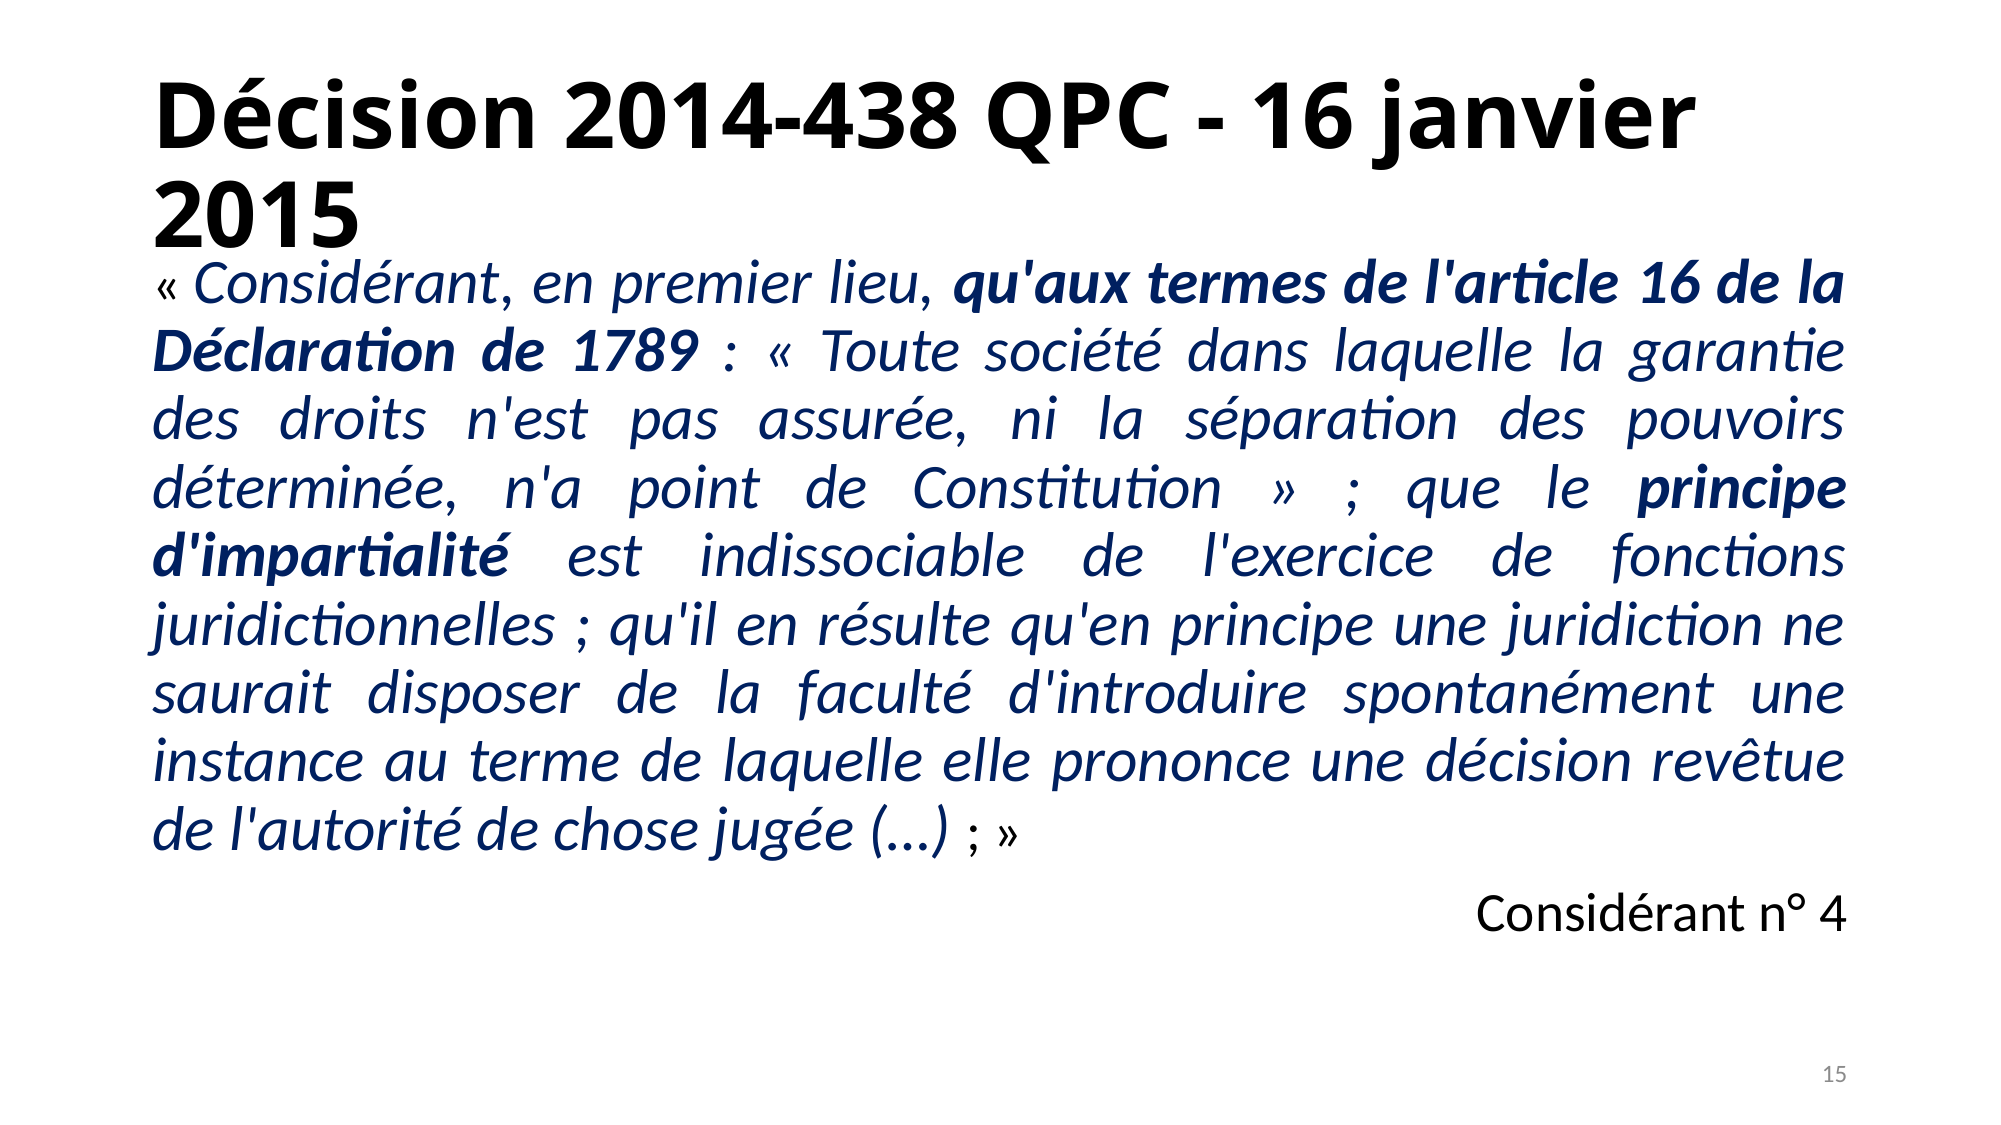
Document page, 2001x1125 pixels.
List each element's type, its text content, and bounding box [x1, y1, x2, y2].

title Décision 2014-438 QPC - 16 janvier 2015 [137, 59, 1863, 240]
list « Considérant, en premier lieu, qu'aux termes de l'article 16 de la Déclaration de 1789 : « Toute société dans laquelle la garantie des droits n'est pas assurée, ni la séparation des pouvoirs déterminée, n'a point de Constitution » ; que le principe d'impartialité est indissociable de l'exercice de fonctions juridictionnelles ; qu'il en résulte qu'en principe une juridiction ne saurait disposer de la faculté d'introduire spontanément une instance au terme de laquelle elle prononce une décision revêtue de l'autorité de chose jugée (…) ; » Considérant n° 4 [137, 240, 1863, 955]
slide_number 15 [1412, 1042, 1863, 1103]
